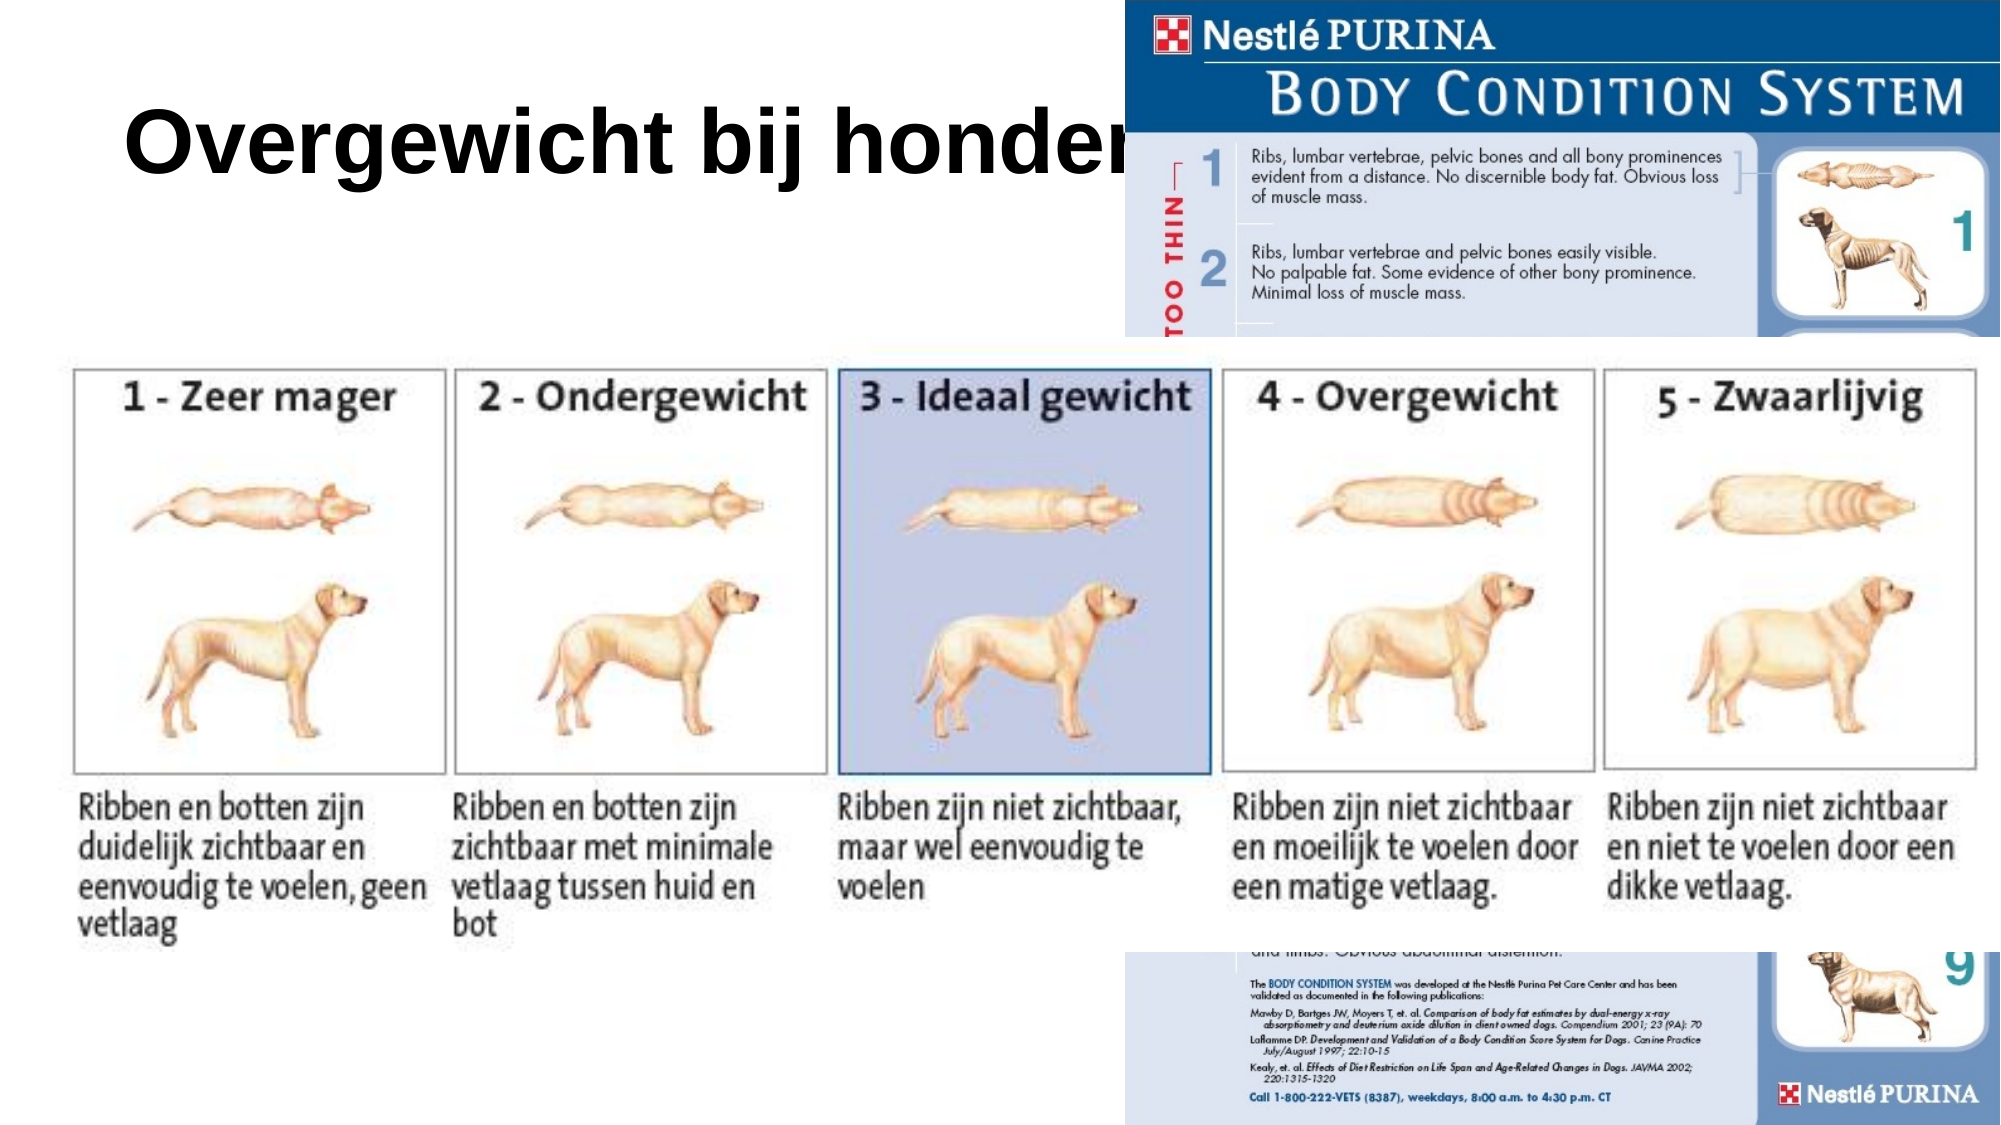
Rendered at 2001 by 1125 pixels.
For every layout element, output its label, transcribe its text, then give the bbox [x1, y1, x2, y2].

title Overgewicht bij honden [124, 94, 1124, 272]
picture [39, 0, 2001, 1125]
